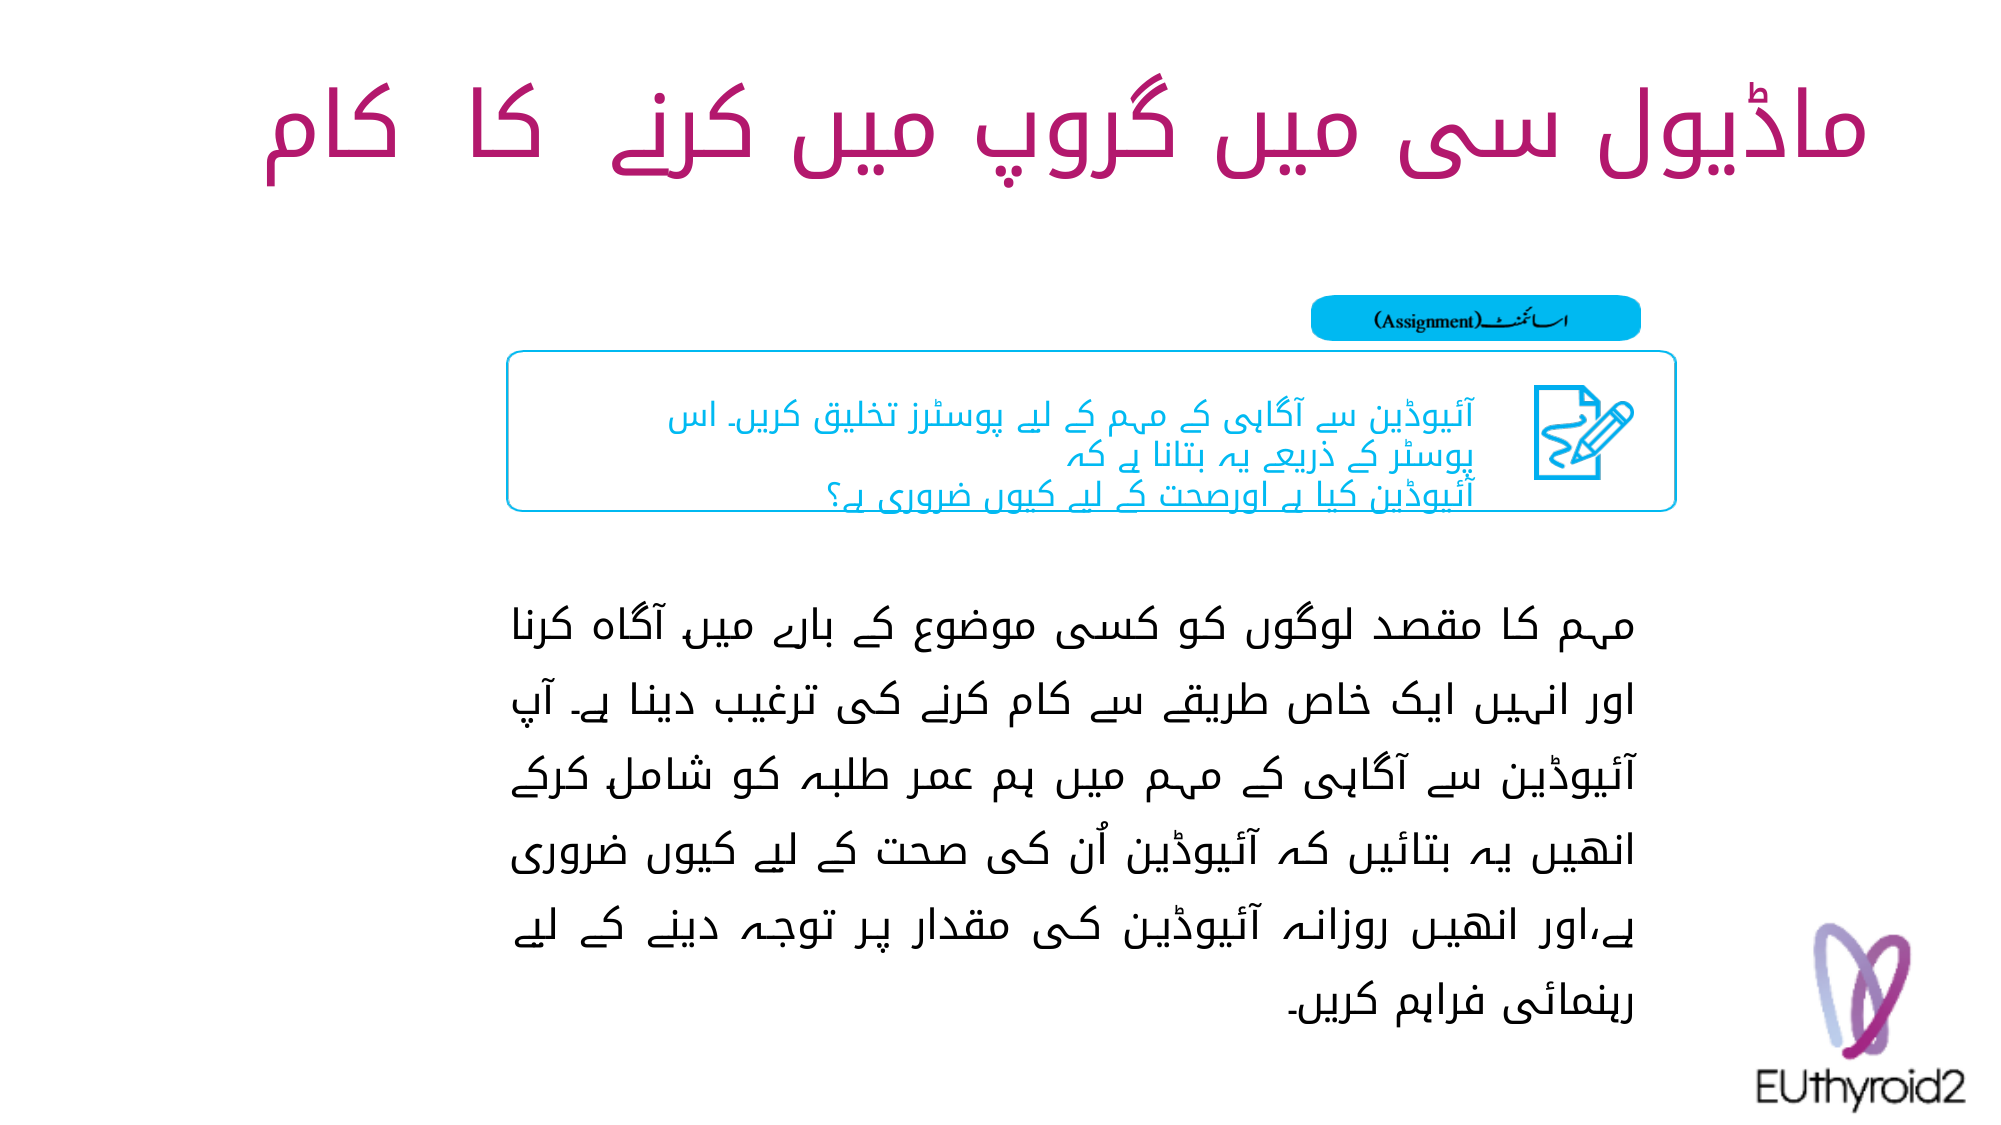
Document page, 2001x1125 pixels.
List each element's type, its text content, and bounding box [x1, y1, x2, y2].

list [1534, 385, 1634, 480]
picture [1427, 493, 1434, 503]
picture [1311, 295, 1325, 307]
picture [1728, 910, 2000, 1125]
picture [509, 353, 1674, 509]
text_box مہم کا مقصد لوگوں کو کسی موضوع کے بارے میں آگاہ کرنا اور انہیں ایک خاص طریقے سے کام کرنے کی ترغیب دینا ہے۔ آپ آئیوڈین سے آگاہی کے مہم میں ہم عمر طلبہ کو شامل کرکے انھیں یہ بتائیں کہ آئیوڈین اُن کی صحت کے لیے کیوں ضروری ہے،اور انھیں روزانہ آئیوڈین کی مقدار پر توجہ دینے کے لیے رہنمائی فراہم کریں۔ [492, 566, 1652, 1031]
picture [953, 493, 966, 503]
picture [1011, 493, 1018, 503]
picture [1662, 502, 1677, 513]
text_box آئیوڈین سے آگاہی کے مہم کے لیے پوسٹرز تخلیق کریں۔ اس پوسٹر کے ذریعے یہ بتانا ہے کہ آئیوڈین کیا ہے اورصحت کے لیے کیوں ضروری ہے؟ [571, 513, 1491, 521]
picture [921, 493, 928, 503]
picture [1330, 295, 1652, 349]
title ماڈیول سی میں گروپ میں کرنے کا کام [25, 19, 1888, 237]
picture [506, 350, 516, 360]
picture [1311, 330, 1324, 341]
picture [1247, 493, 1253, 503]
picture [506, 502, 521, 513]
picture [1667, 350, 1677, 360]
